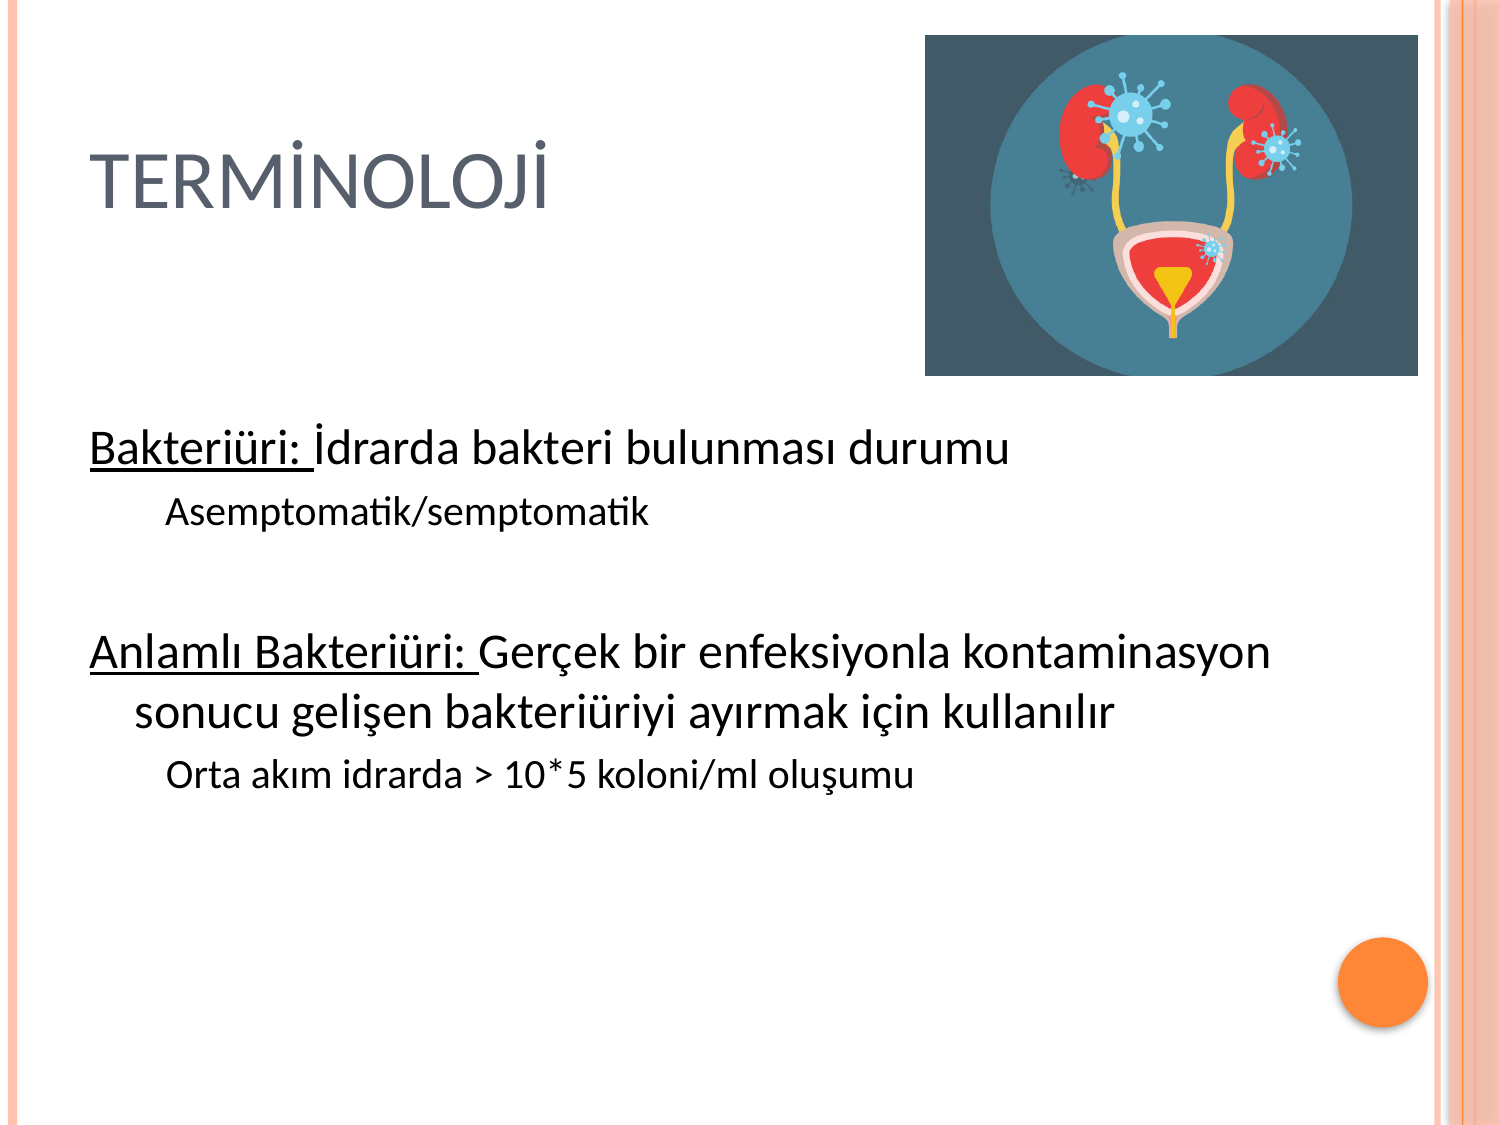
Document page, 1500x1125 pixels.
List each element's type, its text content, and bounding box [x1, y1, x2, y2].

title TERMİNOLOJİ [75, 45, 919, 233]
list Bakteriüri: İdrarda bakteri bulunması durumu Asemptomatik/semptomatik Anlamlı Bakteriüri: Gerçek bir enfeksiyonla kontaminasyon sonucu gelişen bakteriüriyi ayırmak için kullanılır Orta akım idrarda > 10*5 koloni/ml oluşumu [75, 262, 1300, 1062]
picture [925, 34, 1419, 377]
